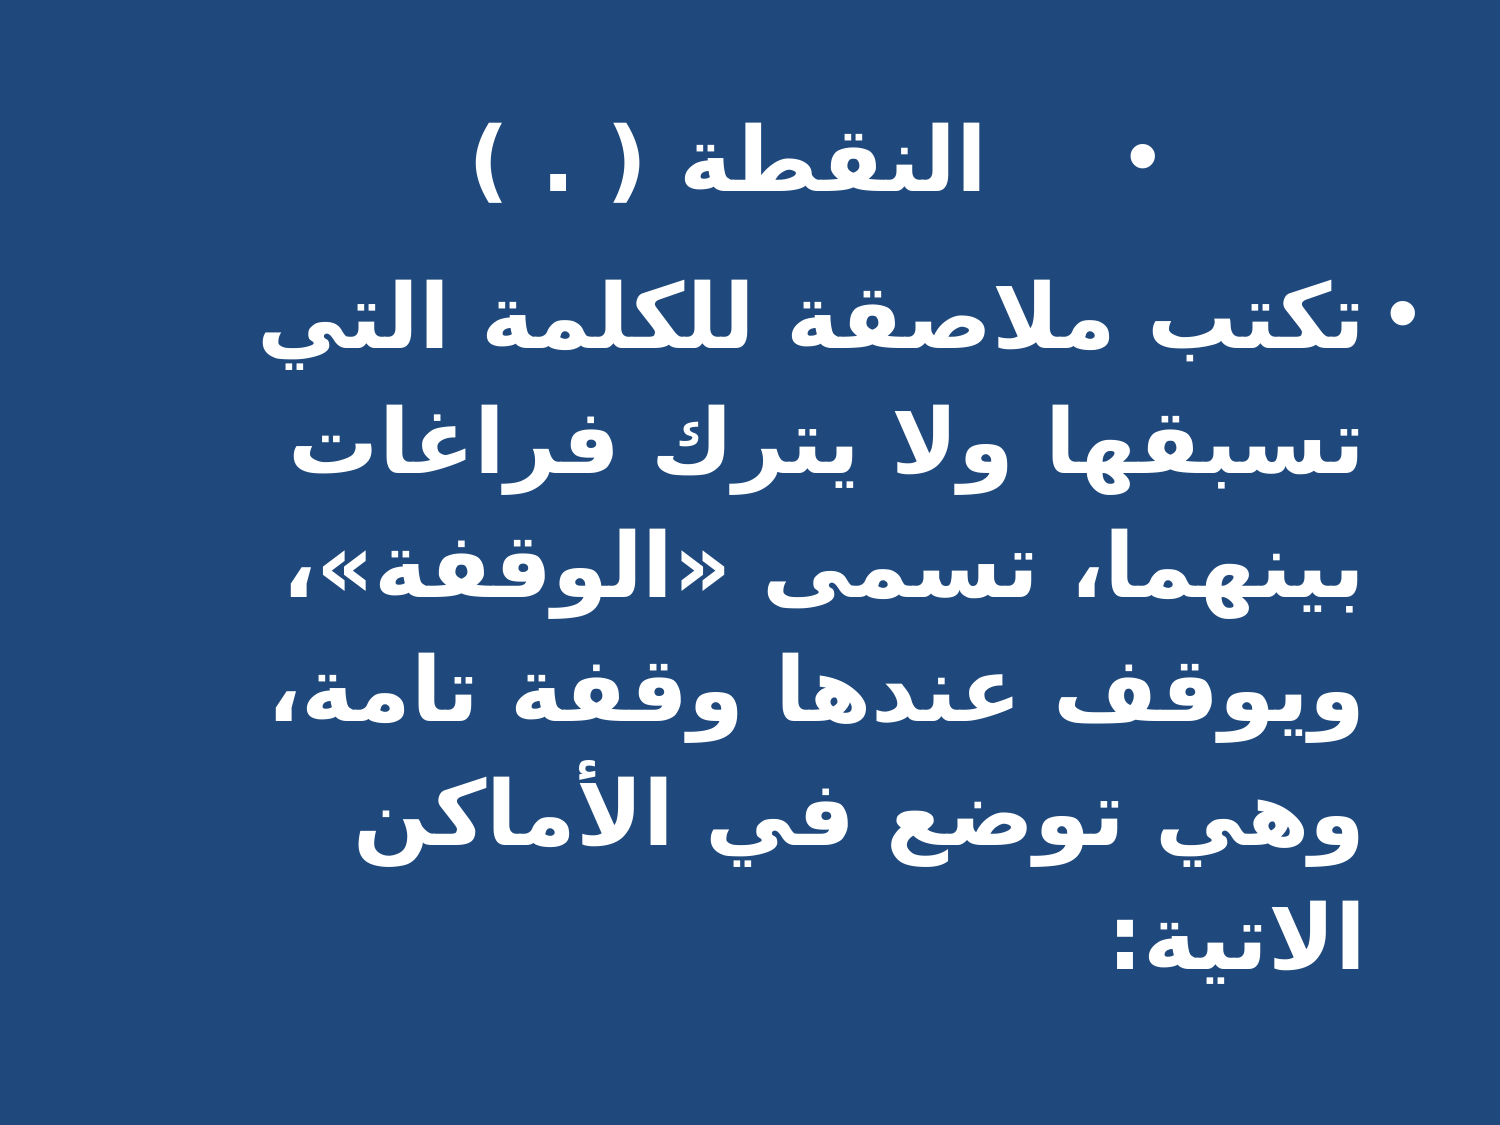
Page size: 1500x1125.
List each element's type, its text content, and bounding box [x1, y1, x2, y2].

list النقطة ( . ) تكتب ملاصقة للكلمة التي تسبقها ولا يترك فراغات بينهما، تسمى «الوقفة»، ويوقف عندها وقفة تامة، وهي توضع في الأماكن الاتية: [75, 78, 1425, 1005]
